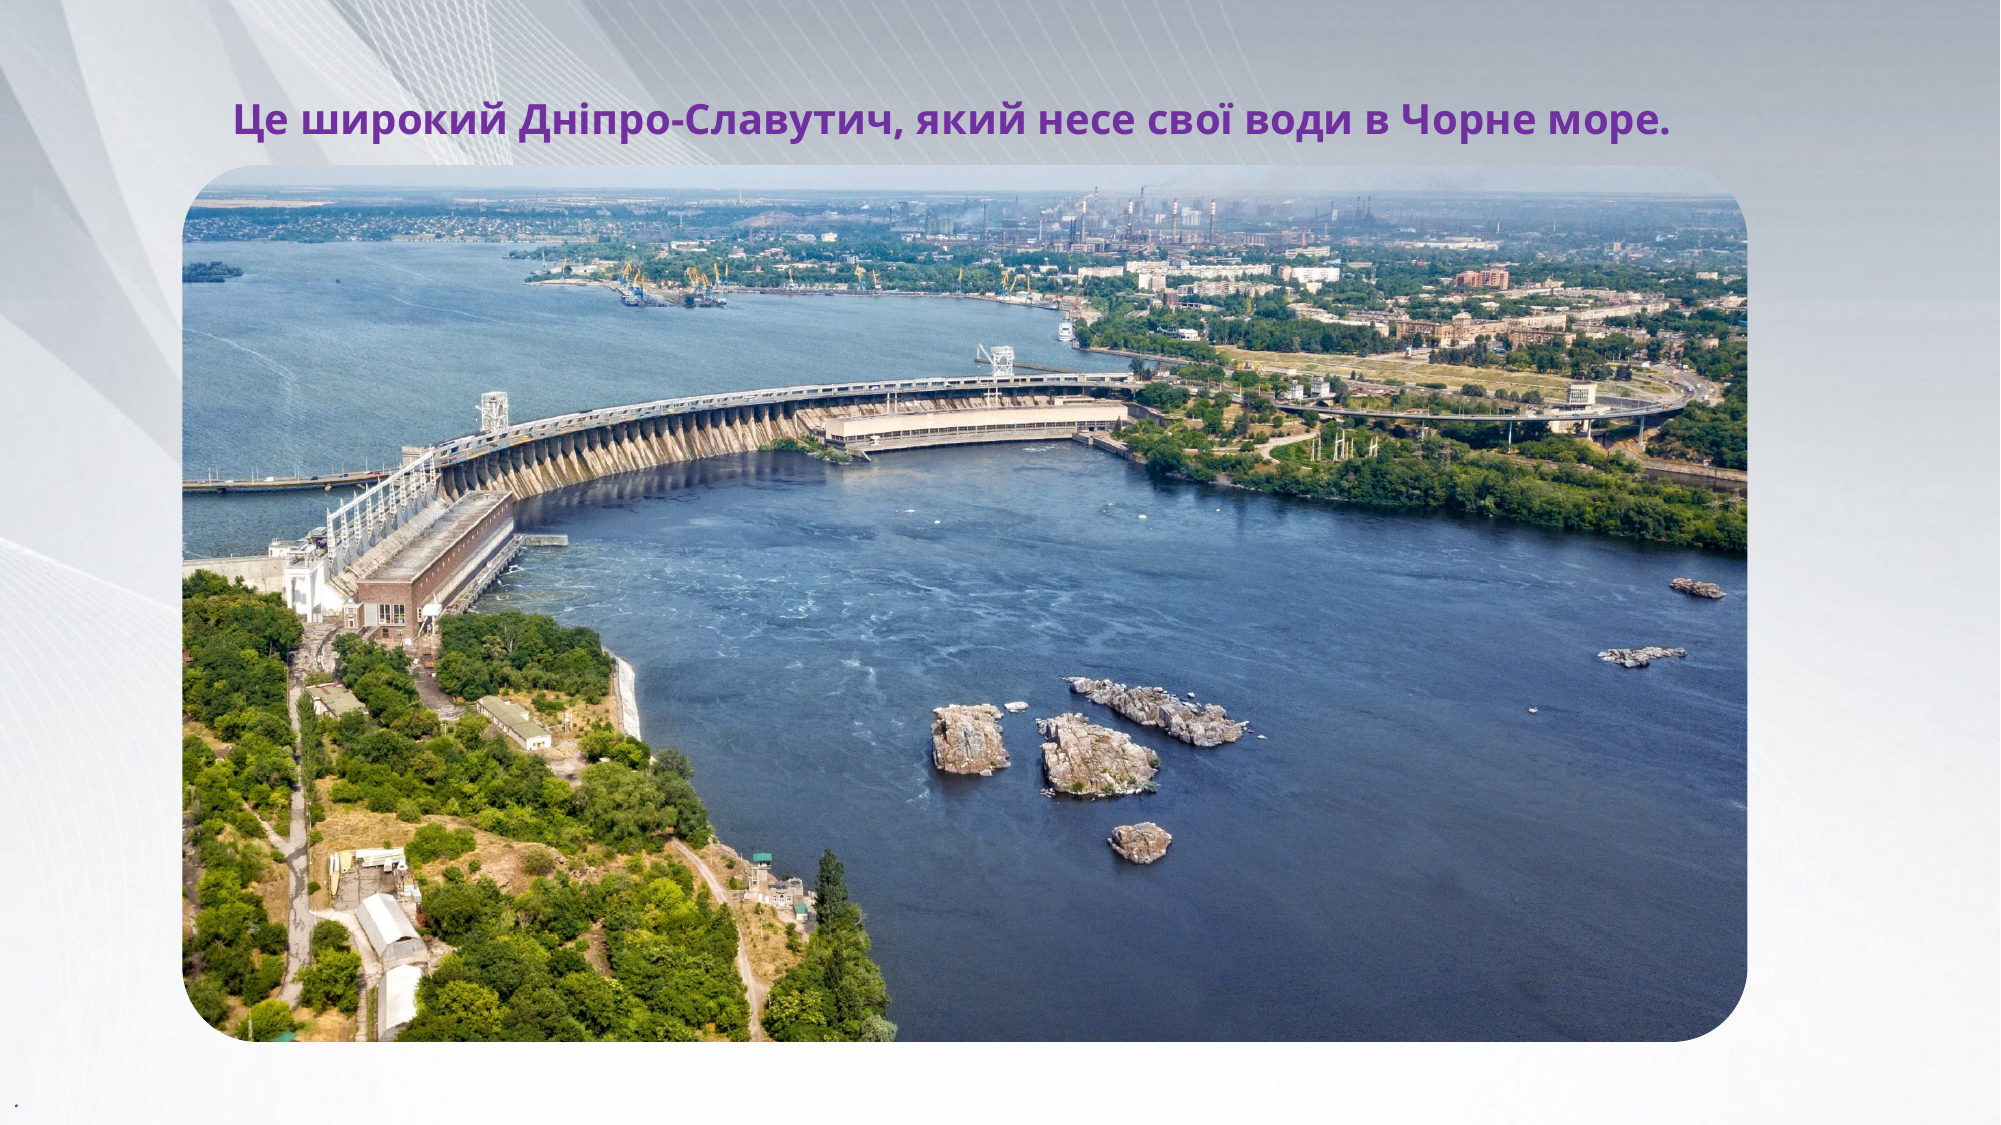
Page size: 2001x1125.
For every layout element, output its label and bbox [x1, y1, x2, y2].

picture [182, 165, 1748, 1042]
text_box [0, 0, 2000, 1125]
